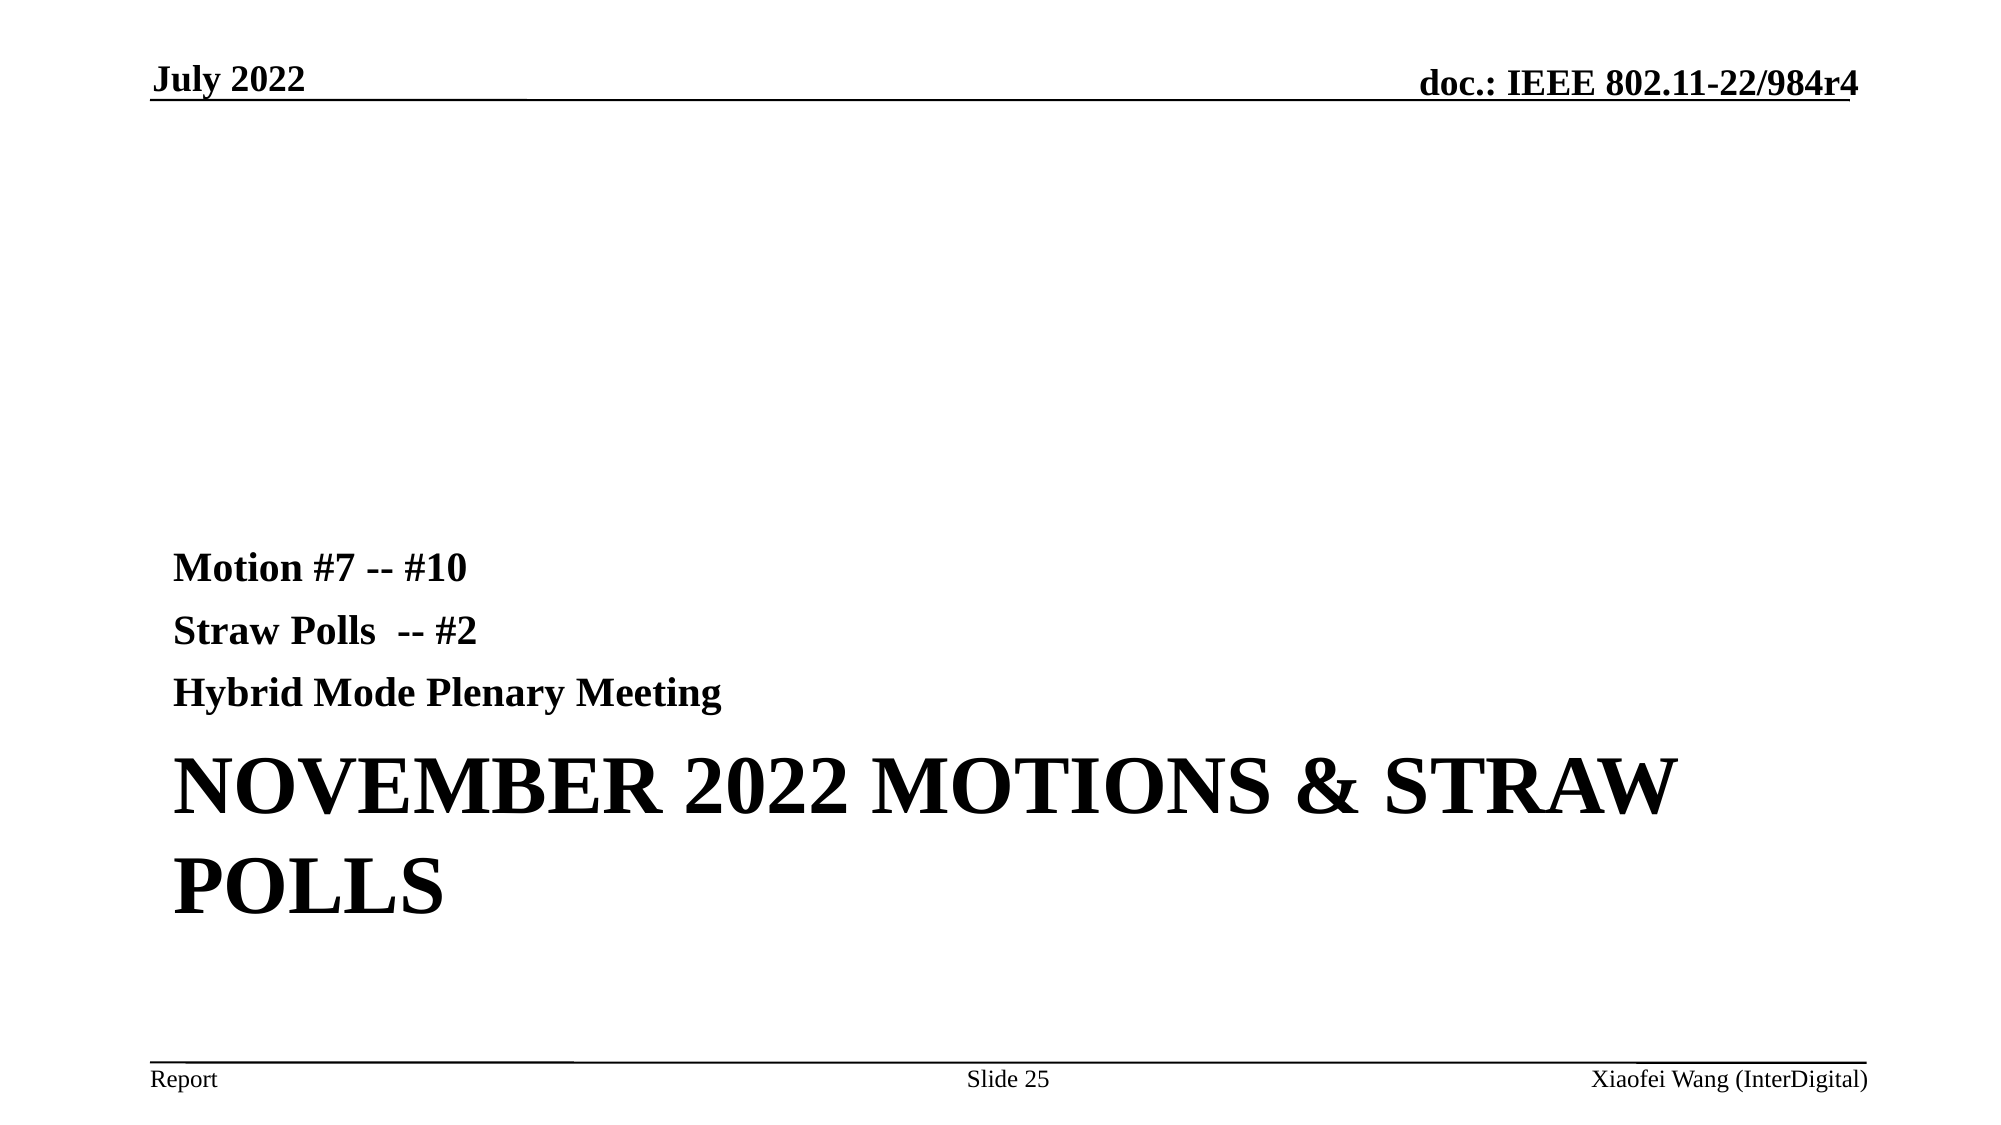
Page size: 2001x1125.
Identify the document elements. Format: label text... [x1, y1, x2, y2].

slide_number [152, 54, 563, 100]
footer Xiaofei Wang (InterDigital) [1171, 1061, 1869, 1093]
list Motion #7 -- #10 Straw Polls -- #2 Hybrid Mode Plenary Meeting [157, 476, 1859, 724]
title November 2022 Motions & Straw Polls [157, 724, 1859, 947]
slide_number Slide 25 [950, 1061, 1067, 1123]
